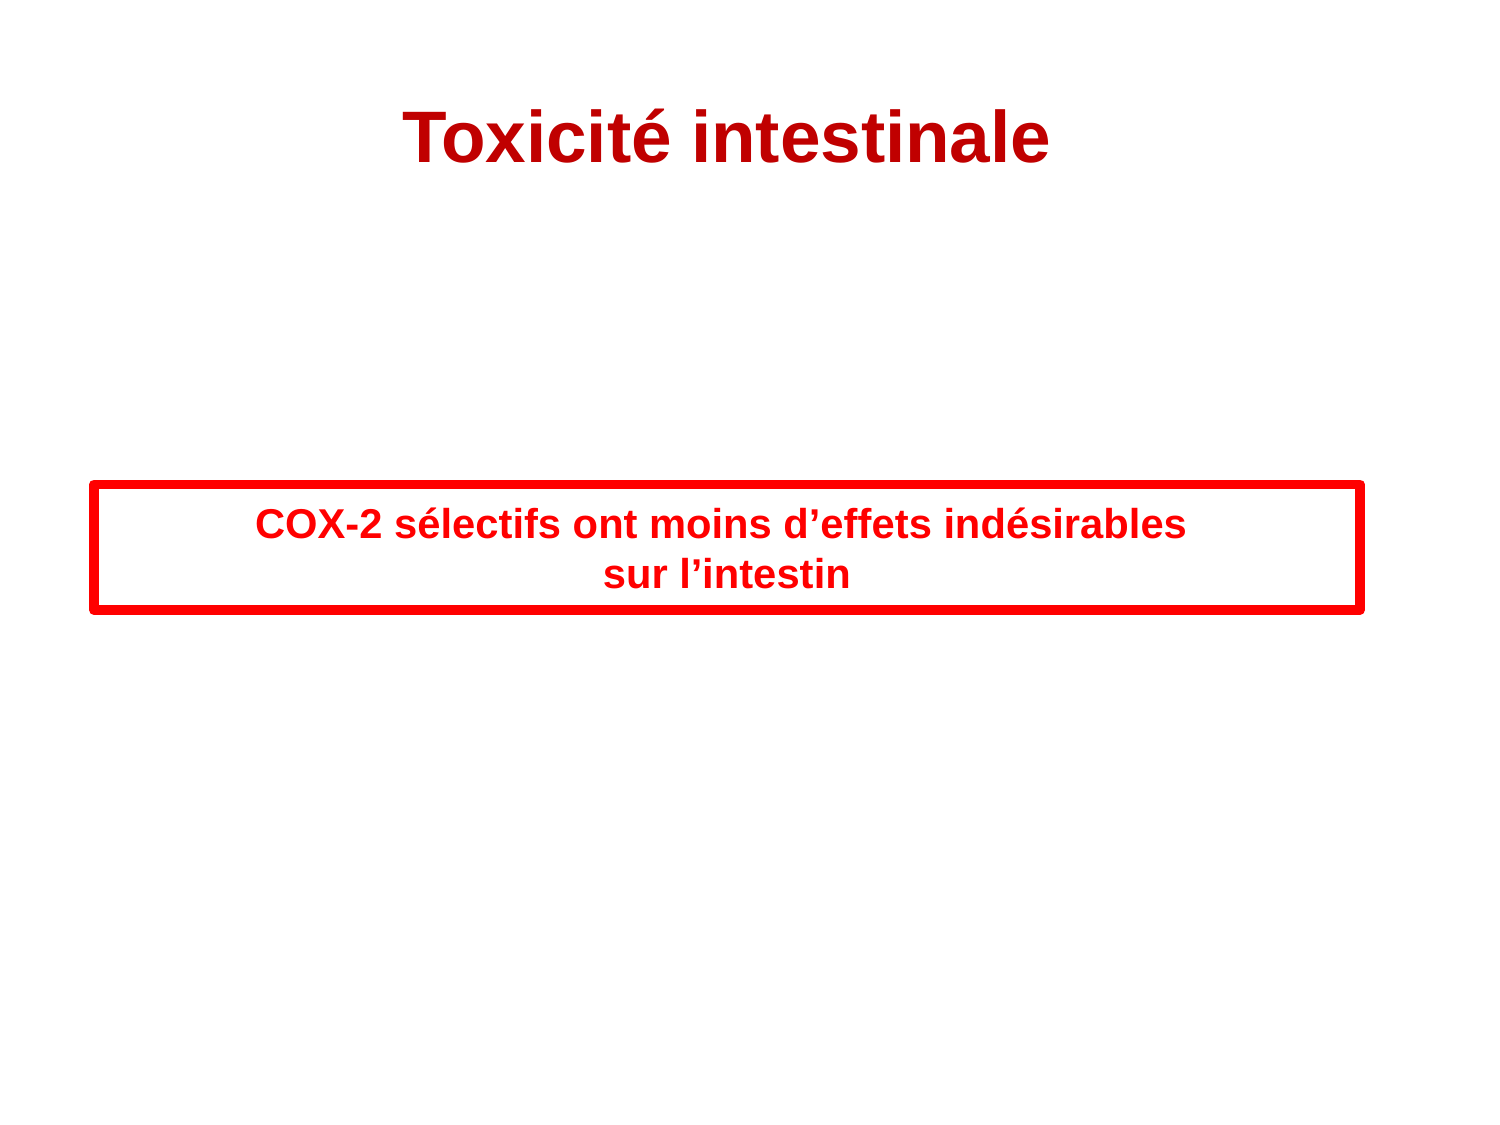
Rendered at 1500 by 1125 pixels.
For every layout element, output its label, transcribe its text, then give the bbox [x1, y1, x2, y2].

text_box COX-2 sélectifs ont moins d’effets indésirables sur l’intestin [93, 484, 1361, 611]
title Toxicité intestinale [204, 44, 1249, 233]
